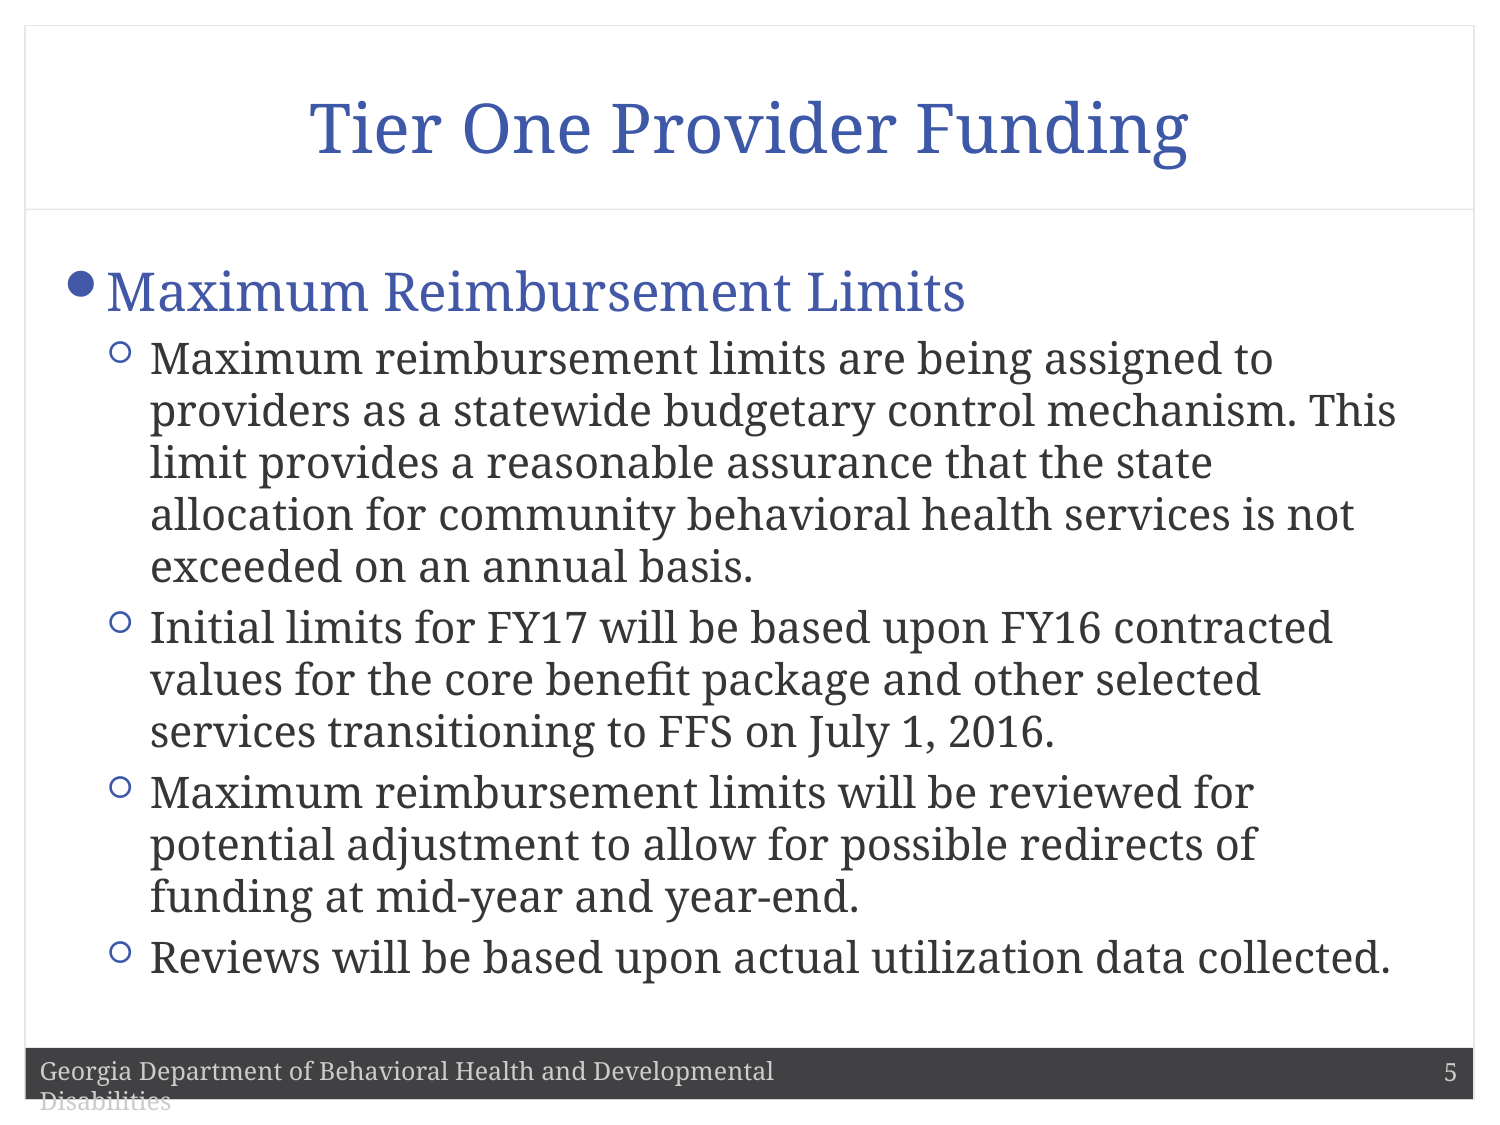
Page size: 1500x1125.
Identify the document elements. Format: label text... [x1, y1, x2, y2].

list Maximum Reimbursement Limits Maximum reimbursement limits are being assigned to providers as a statewide budgetary control mechanism. This limit provides a reasonable assurance that the state allocation for community behavioral health services is not exceeded on an annual basis. Initial limits for FY17 will be based upon FY16 contracted values for the core benefit package and other selected services transitioning to FFS on July 1, 2016. Maximum reimbursement limits will be reviewed for potential adjustment to allow for possible redirects of funding at mid-year and year-end. Reviews will be based upon actual utilization data collected. [49, 250, 1445, 1001]
title Tier One Provider Funding [50, 50, 1450, 175]
